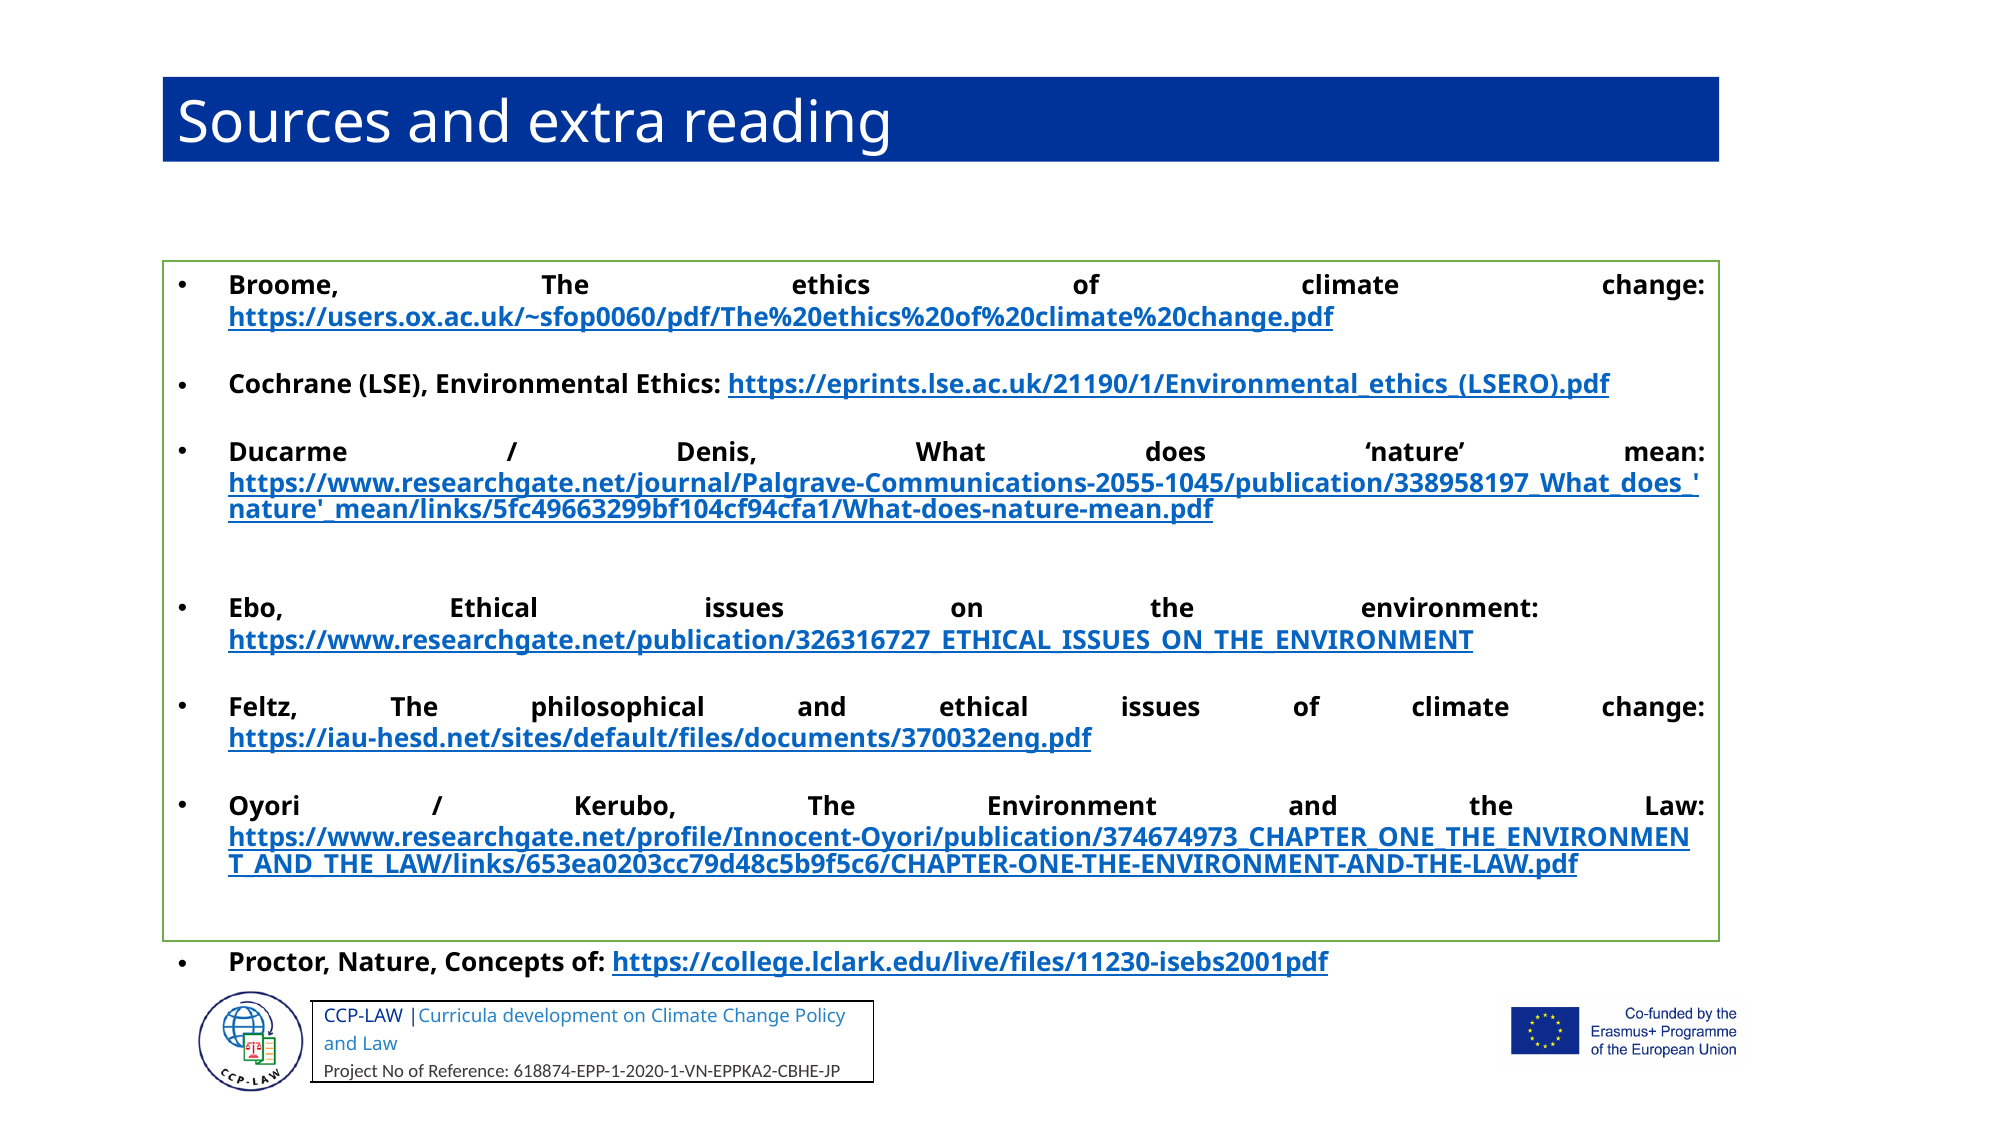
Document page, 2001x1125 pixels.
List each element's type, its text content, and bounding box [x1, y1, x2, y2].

text_box Broome, The ethics of climate change: https://users.ox.ac.uk/~sfop0060/pdf/The%20ethics%20of%20climate%20change.pdf Cochrane (LSE), Environmental Ethics: https://eprints.lse.ac.uk/21190/1/Environmental_ethics_(LSERO).pdf Ducarme / Denis, What does ‘nature’ mean: https://www.researchgate.net/journal/Palgrave-Communications-2055-1045/publication/338958197_What_does_'nature'_mean/links/5fc49663299bf104cf94cfa1/What-does-nature-mean.pdf Ebo, Ethical issues on the environment: https://www.researchgate.net/publication/326316727_ETHICAL_ISSUES_ON_THE_ENVIRONMENT Feltz, The philosophical and ethical issues of climate change: https://iau-hesd.net/sites/default/files/documents/370032eng.pdf Oyori / Kerubo, The Environment and the Law: https://www.researchgate.net/profile/Innocent-Oyori/publication/374674973_CHAPTER_ONE_THE_ENVIRONMENT_AND_THE_LAW/links/653ea0203cc79d48c5b9f5c6/CHAPTER-ONE-THE-ENVIRONMENT-AND-THE-LAW.pdf Proctor, Nature, Concepts of: https://college.lclark.edu/live/files/11230-isebs2001pdf [162, 261, 1720, 942]
picture [195, 984, 310, 1095]
text_box Sources and extra reading [162, 76, 1720, 162]
picture [1497, 997, 1748, 1068]
